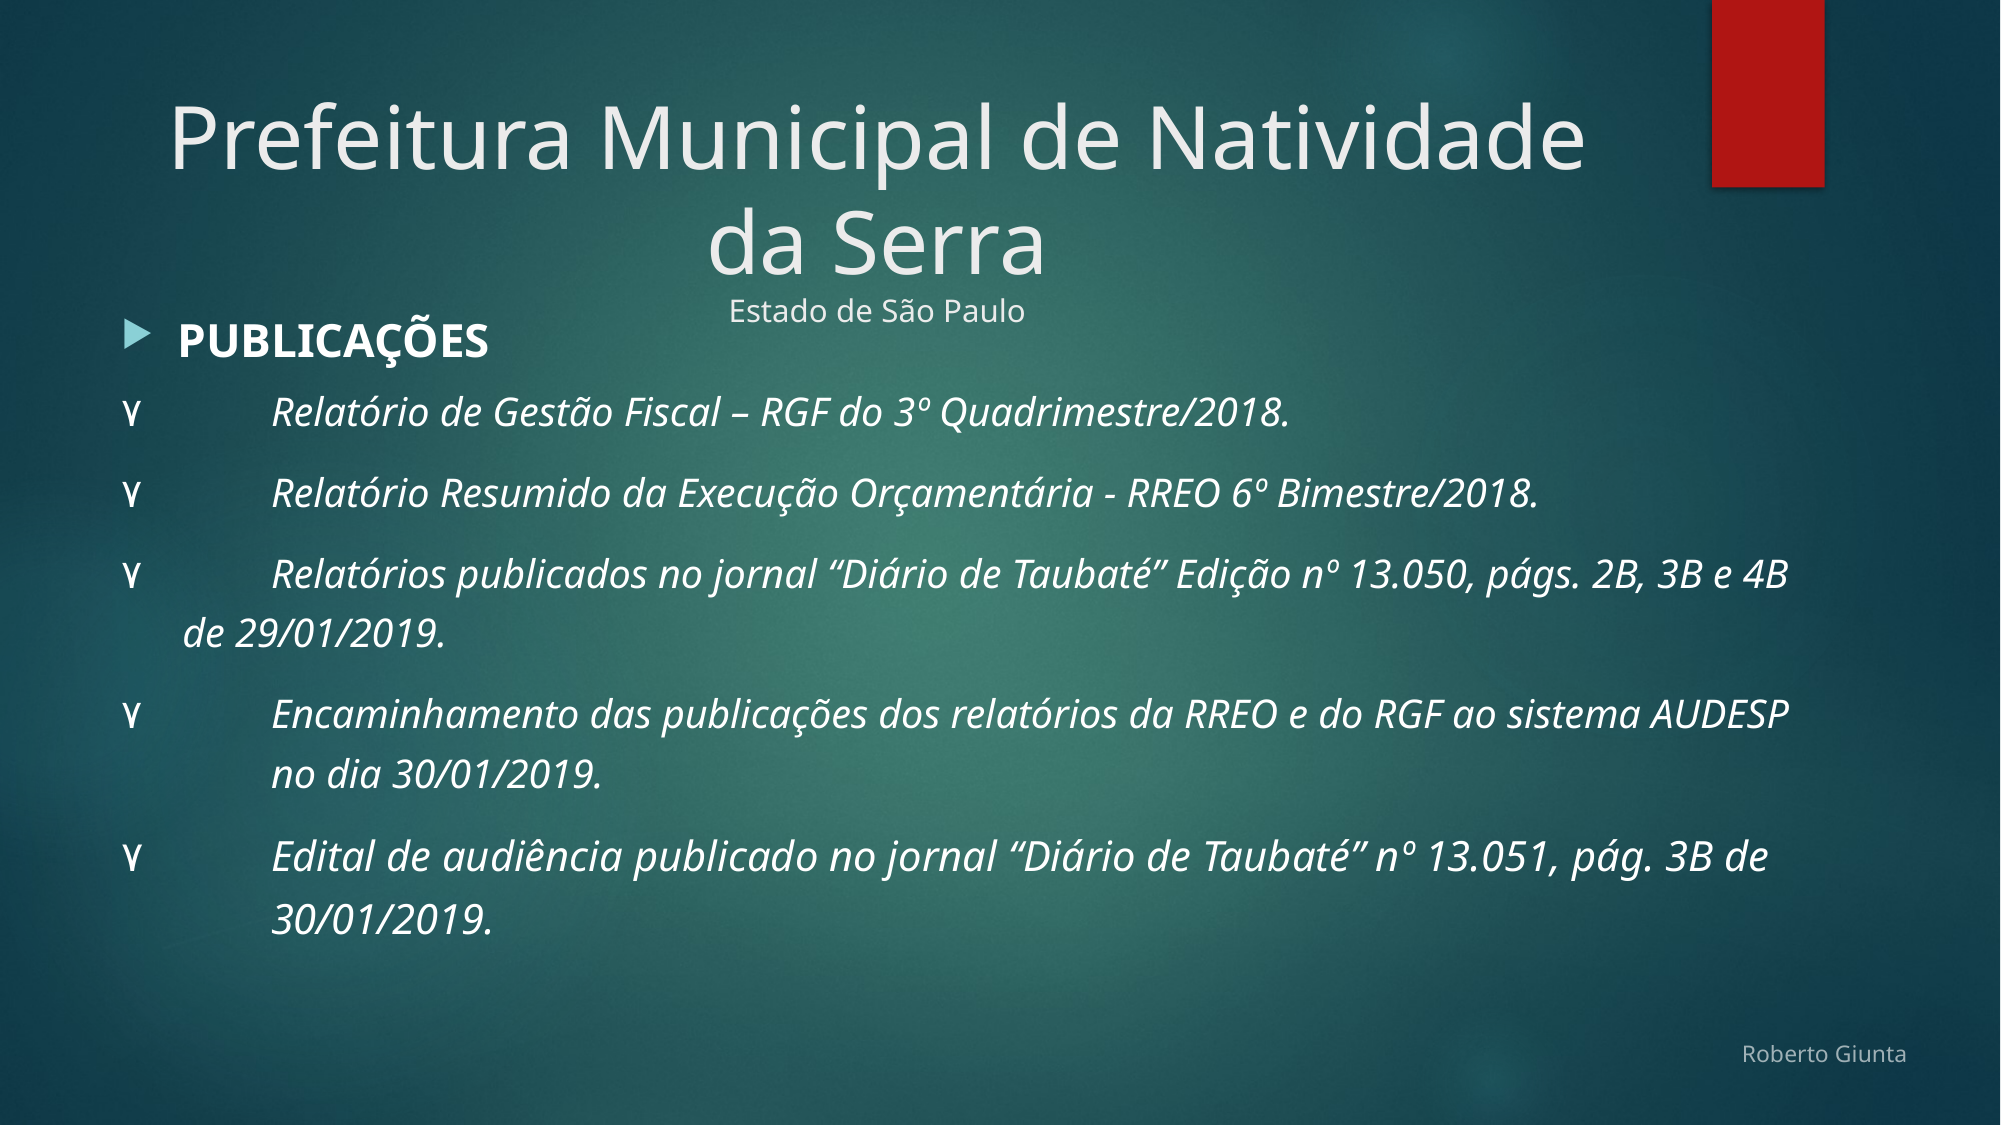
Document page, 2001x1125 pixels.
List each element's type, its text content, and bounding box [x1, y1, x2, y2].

footer Roberto Giunta [1289, 1025, 1923, 1075]
title Prefeitura Municipal de Natividade da Serra Estado de São Paulo [106, 74, 1649, 304]
list PUBLICAÇÕES ۷ Relatório de Gestão Fiscal – RGF do 3º Quadrimestre/2018. ۷ Relatório Resumido da Execução Orçamentária - RREO 6º Bimestre/2018. ۷ Relatórios publicados no jornal “Diário de Taubaté” Edição nº 13.050, págs. 2B, 3B e 4B de 29/01/2019. ۷ Encaminhamento das publicações dos relatórios da RREO e do RGF ao sistema AUDESP no dia 30/01/2019. ۷ Edital de audiência publicado no jornal “Diário de Taubaté” nº 13.051, pág. 3B de 30/01/2019. [106, 303, 1923, 1008]
picture [0, 0, 2001, 1125]
